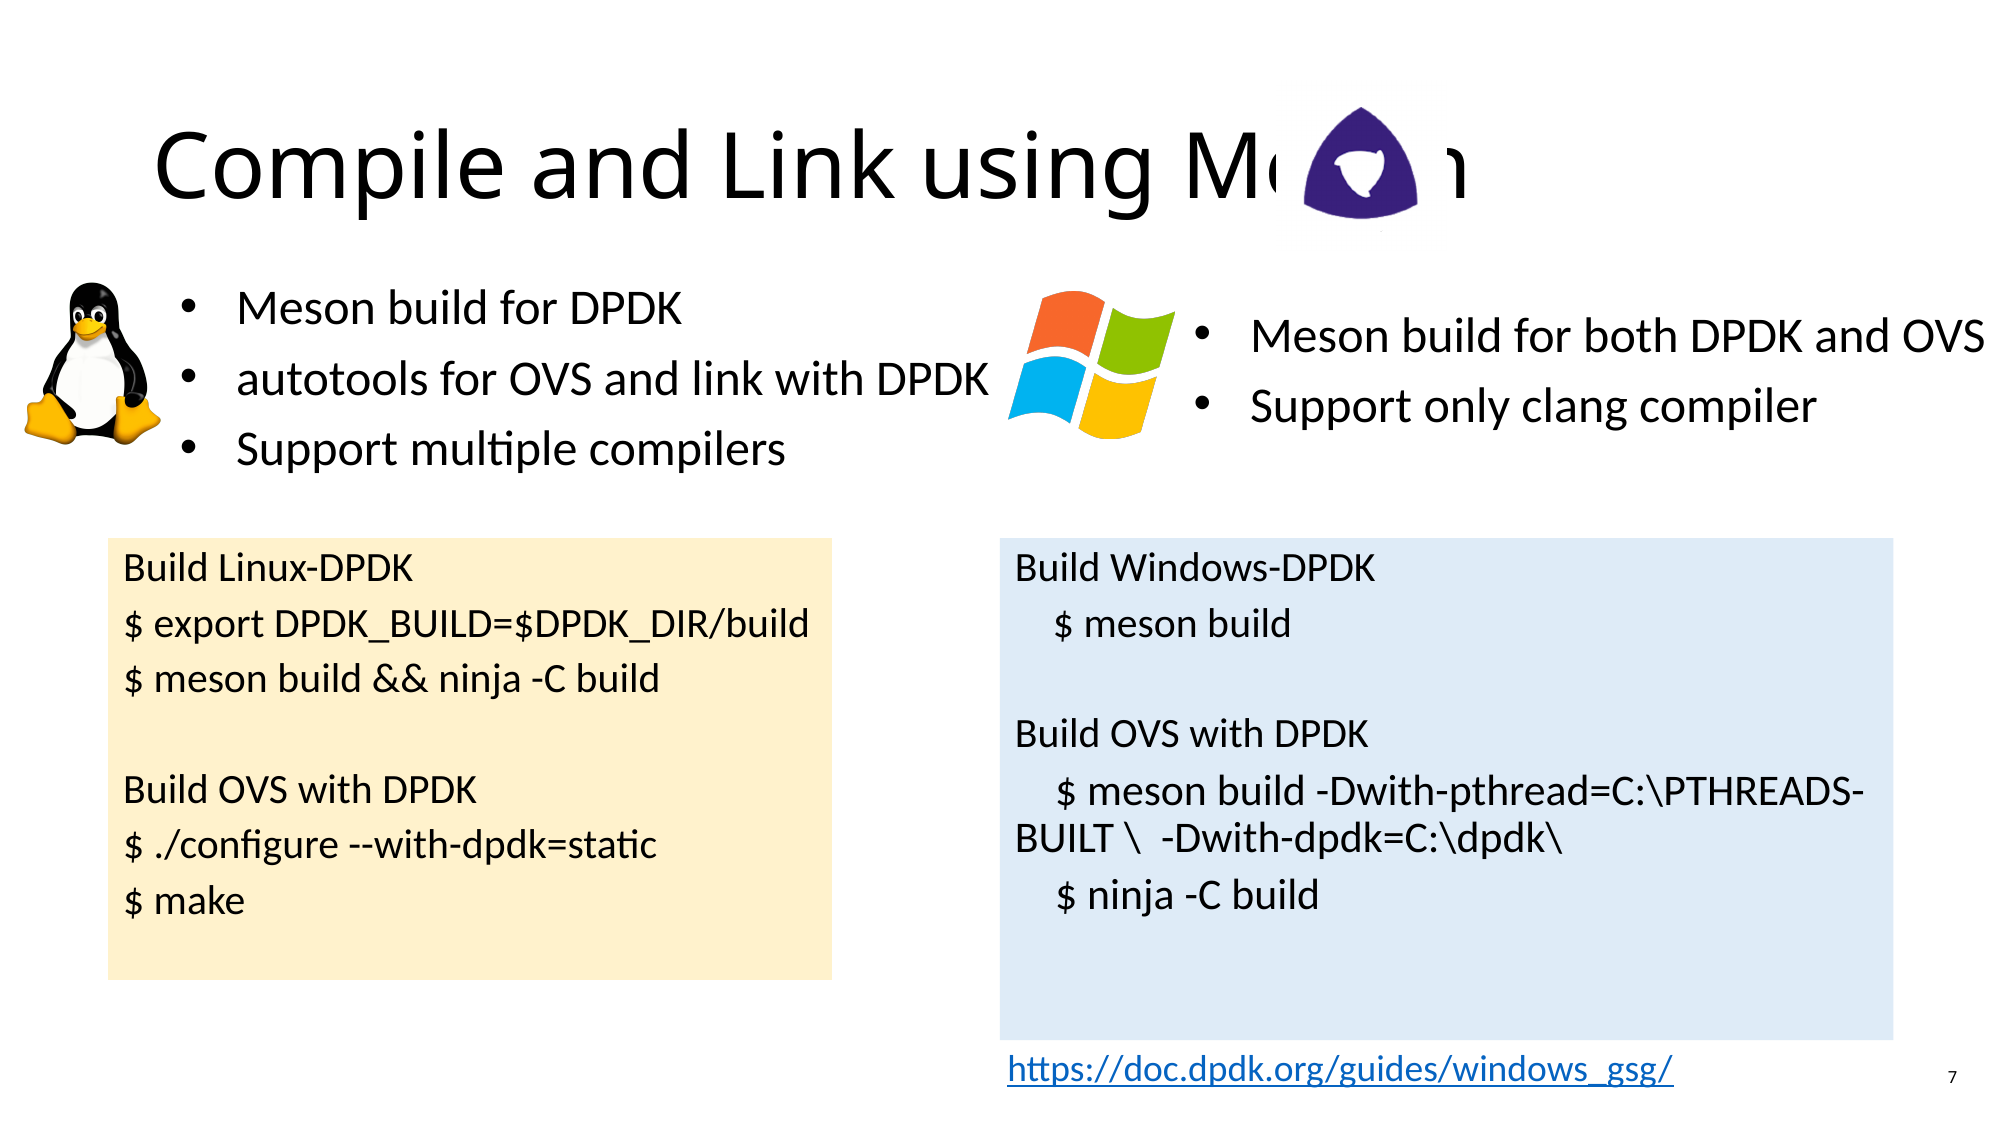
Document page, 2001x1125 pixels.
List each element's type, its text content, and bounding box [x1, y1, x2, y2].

title Compile and Link using Meson [137, 59, 1863, 278]
list Build Linux-DPDK $ export DPDK_BUILD=$DPDK_DIR/build $ meson build && ninja -C build Build OVS with DPDK $ ./configure --with-dpdk=static $ make [108, 538, 832, 980]
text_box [1009, 291, 2000, 442]
text_box Build Windows-DPDK $ meson build Build OVS with DPDK $ meson build -Dwith-pthread=C:\PTHREADS-BUILT \ -Dwith-dpdk=C:\dpdk\ $ ninja -C build [999, 538, 1894, 1041]
text_box https://doc.dpdk.org/guides/windows_gsg/ [992, 1036, 1689, 1125]
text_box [0, 267, 1009, 486]
picture [1276, 80, 1447, 251]
